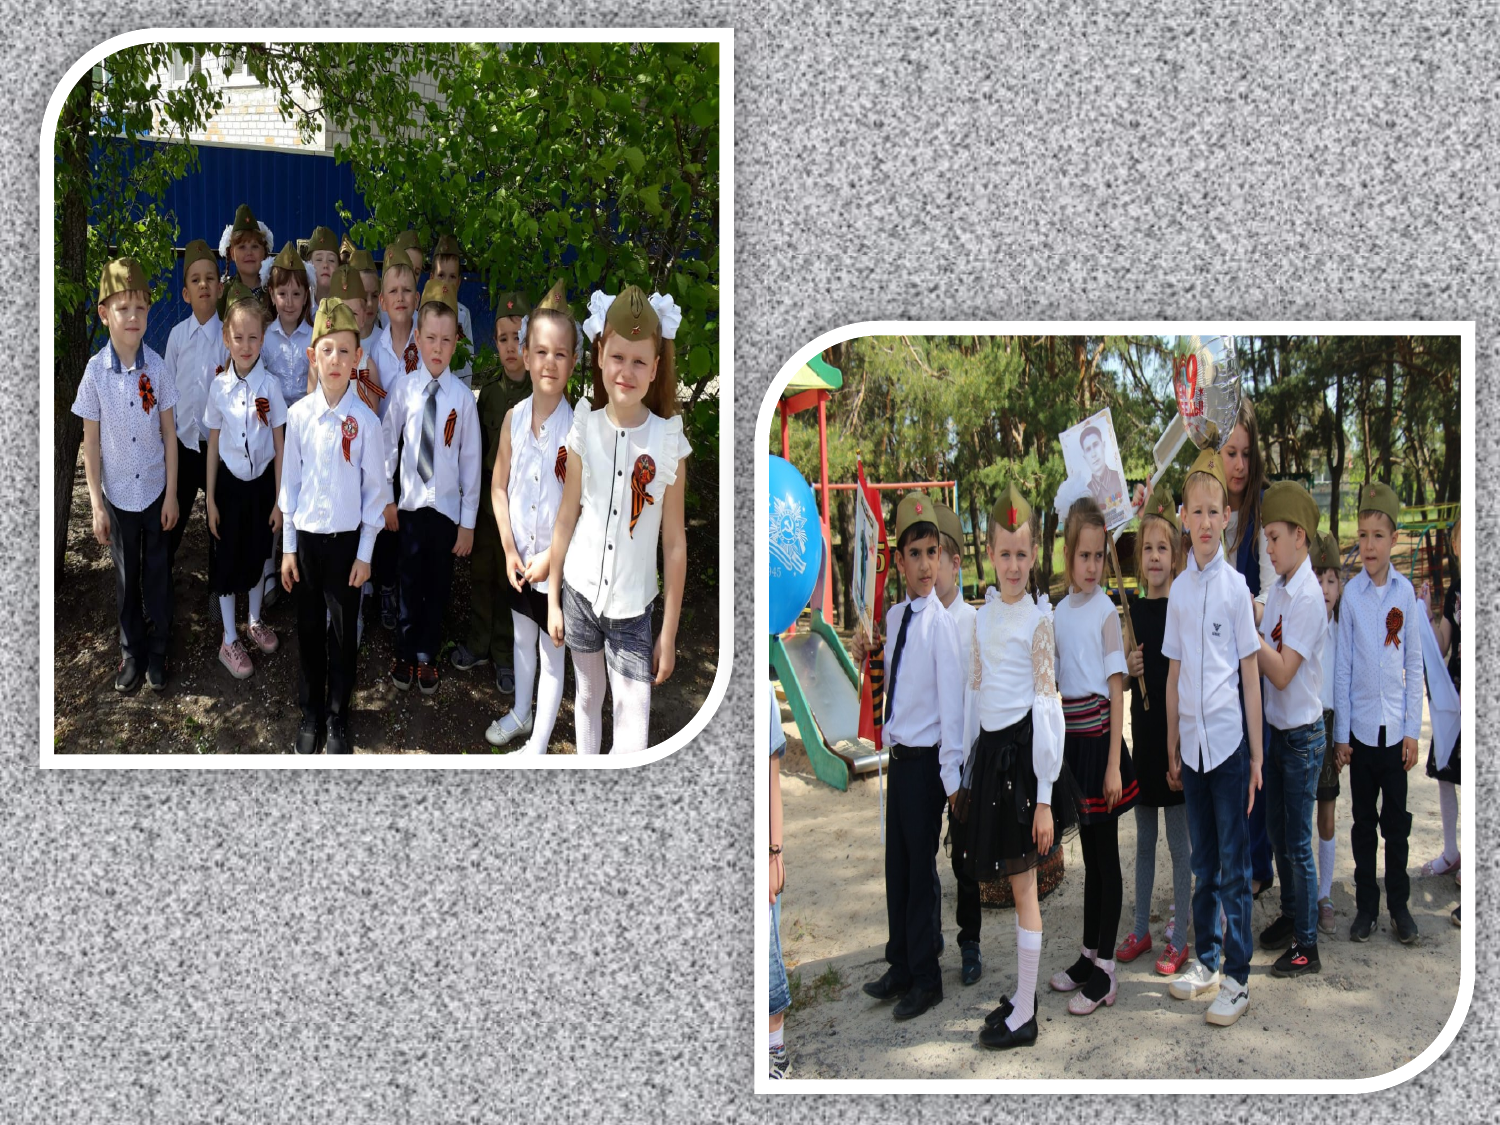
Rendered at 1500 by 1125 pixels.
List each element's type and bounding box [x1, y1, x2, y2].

picture [761, 327, 1469, 1087]
picture [46, 34, 727, 762]
